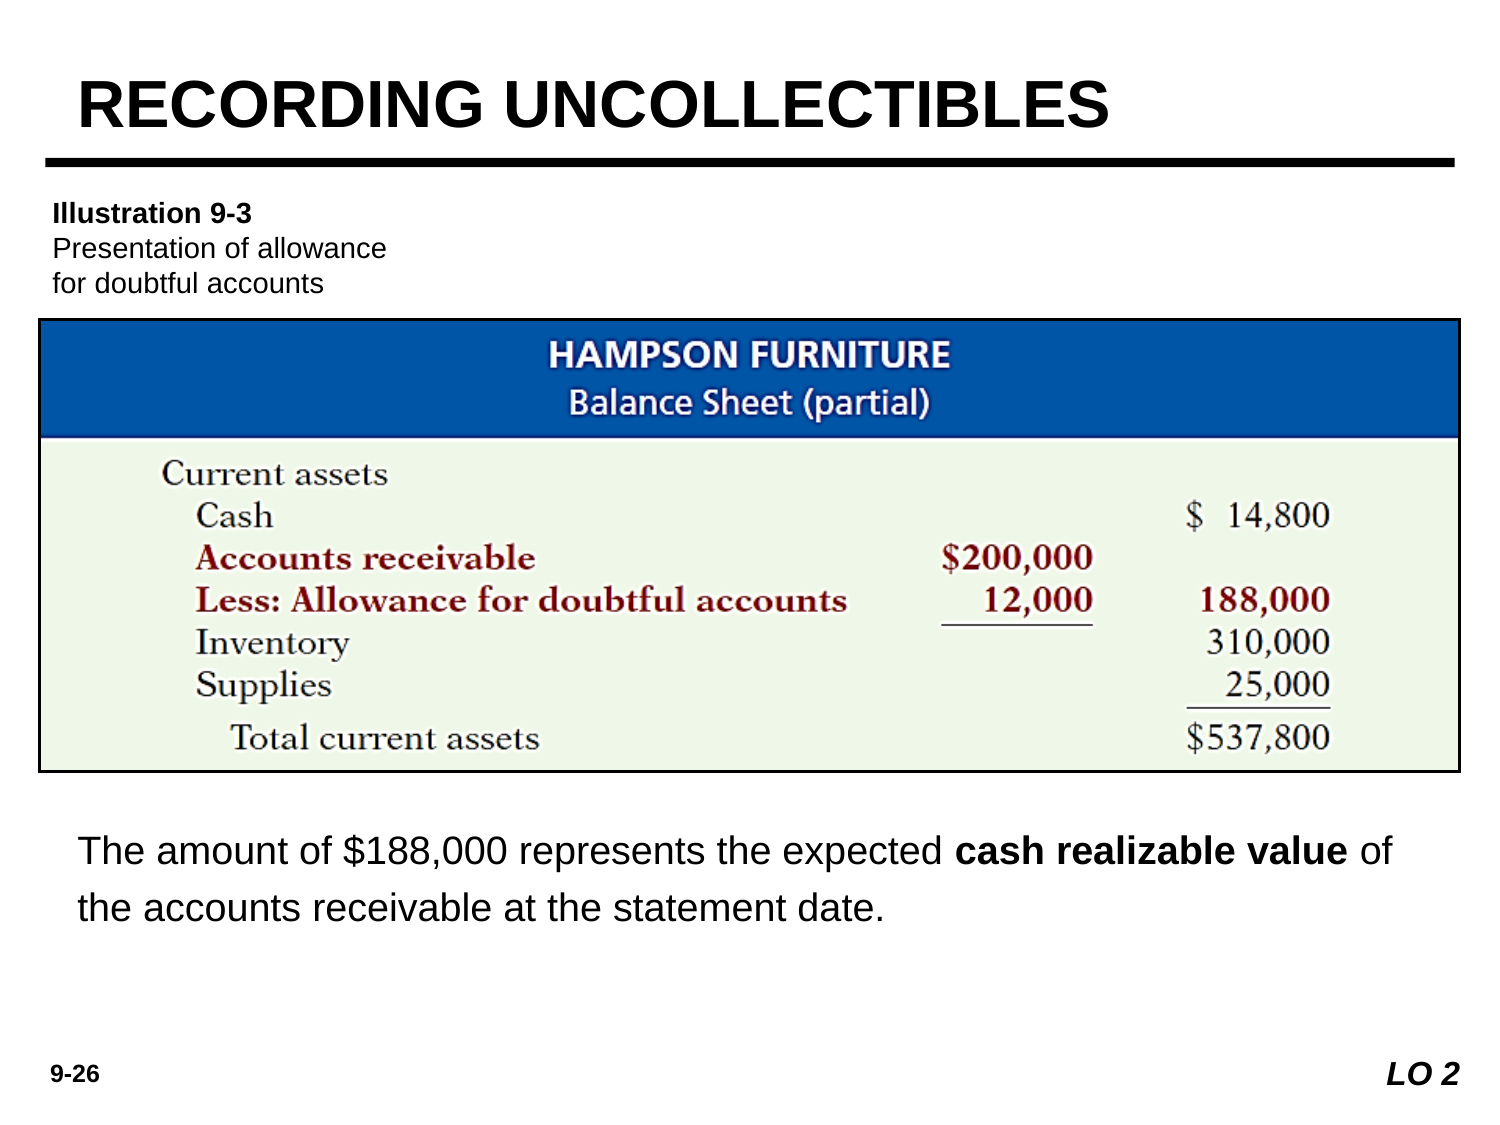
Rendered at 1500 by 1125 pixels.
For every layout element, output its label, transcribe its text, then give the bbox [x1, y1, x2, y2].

text_box The amount of $188,000 represents the expected cash realizable value of the accounts receivable at the statement date. [62, 808, 1438, 938]
text_box RECORDING UNCOLLECTIBLES [62, 50, 1450, 142]
text_box LO 2 [1337, 1044, 1475, 1100]
text_box Illustration 9-3 Presentation of allowance for doubtful accounts [37, 187, 450, 308]
picture [41, 320, 1459, 770]
